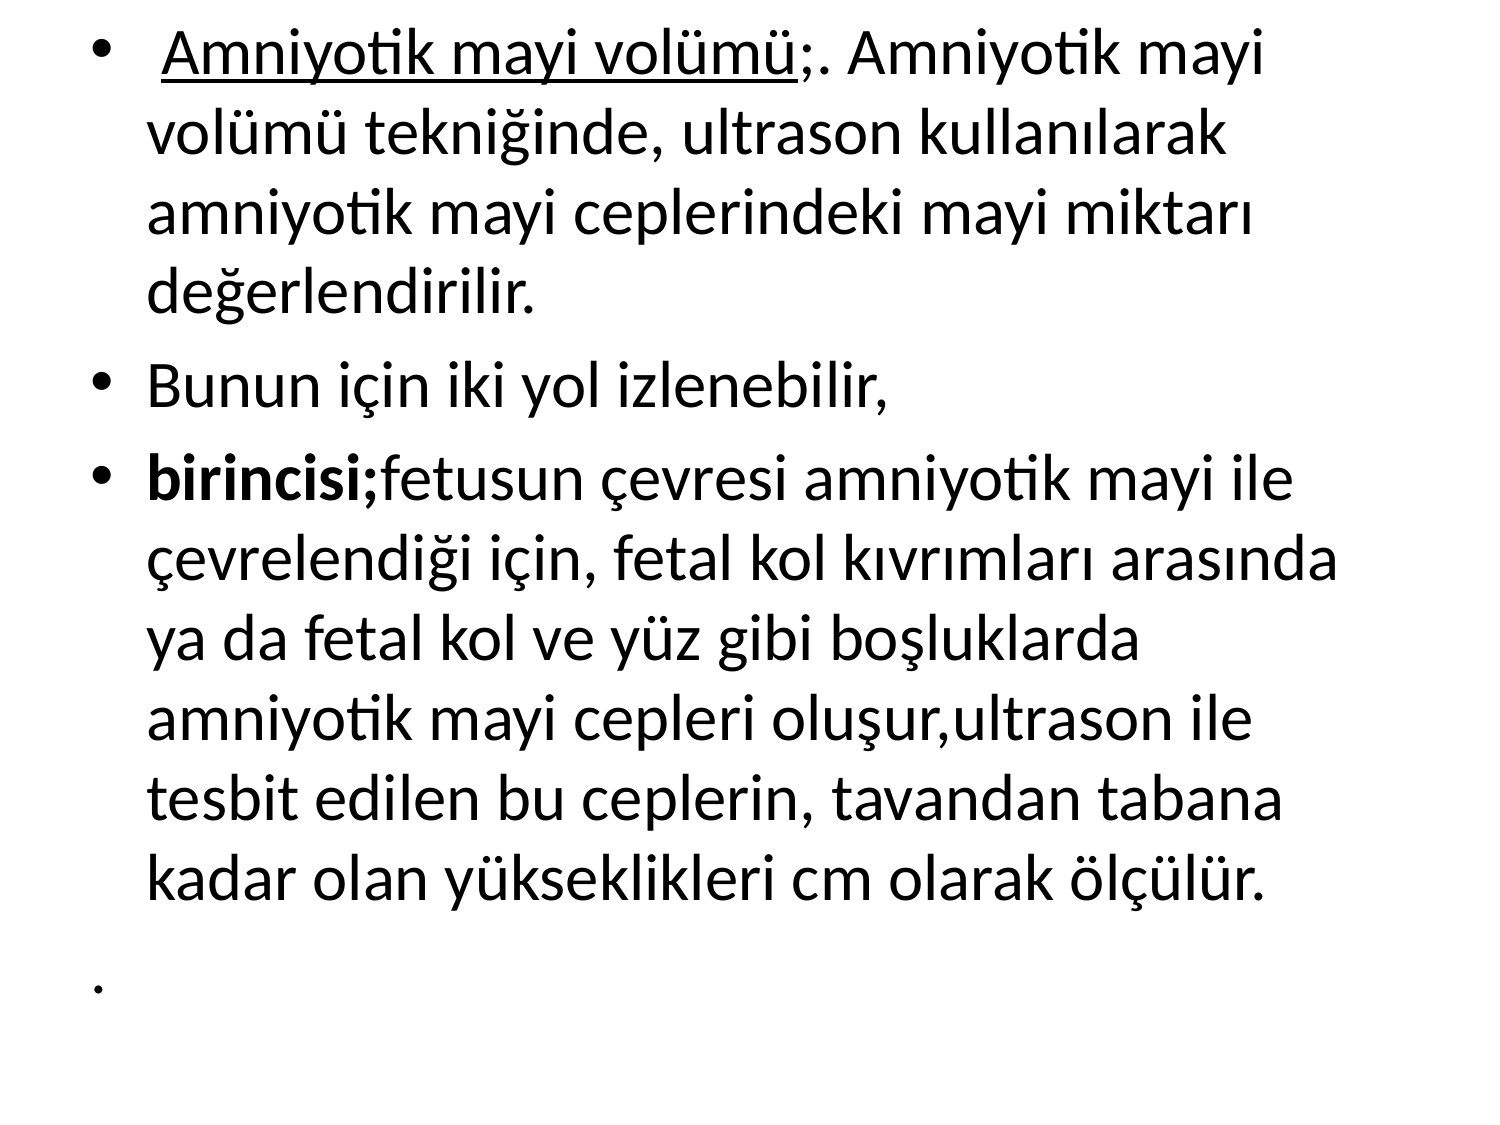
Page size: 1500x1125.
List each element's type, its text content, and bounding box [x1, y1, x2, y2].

list Amniyotik mayi volümü;. Amniyotik mayi volümü tekniğinde, ultrason kullanılarak amniyotik mayi ceplerindeki mayi miktarı değerlendirilir. Bunun için iki yol izlenebilir, birincisi;fetusun çevresi amniyotik mayi ile çevrelendiği için, fetal kol kıvrımları arasında ya da fetal kol ve yüz gibi boşluklarda amniyotik mayi cepleri oluşur,ultrason ile tesbit edilen bu ceplerin, tavandan tabana kadar olan yükseklikleri cm olarak ölçülür. . [75, 0, 1425, 1125]
